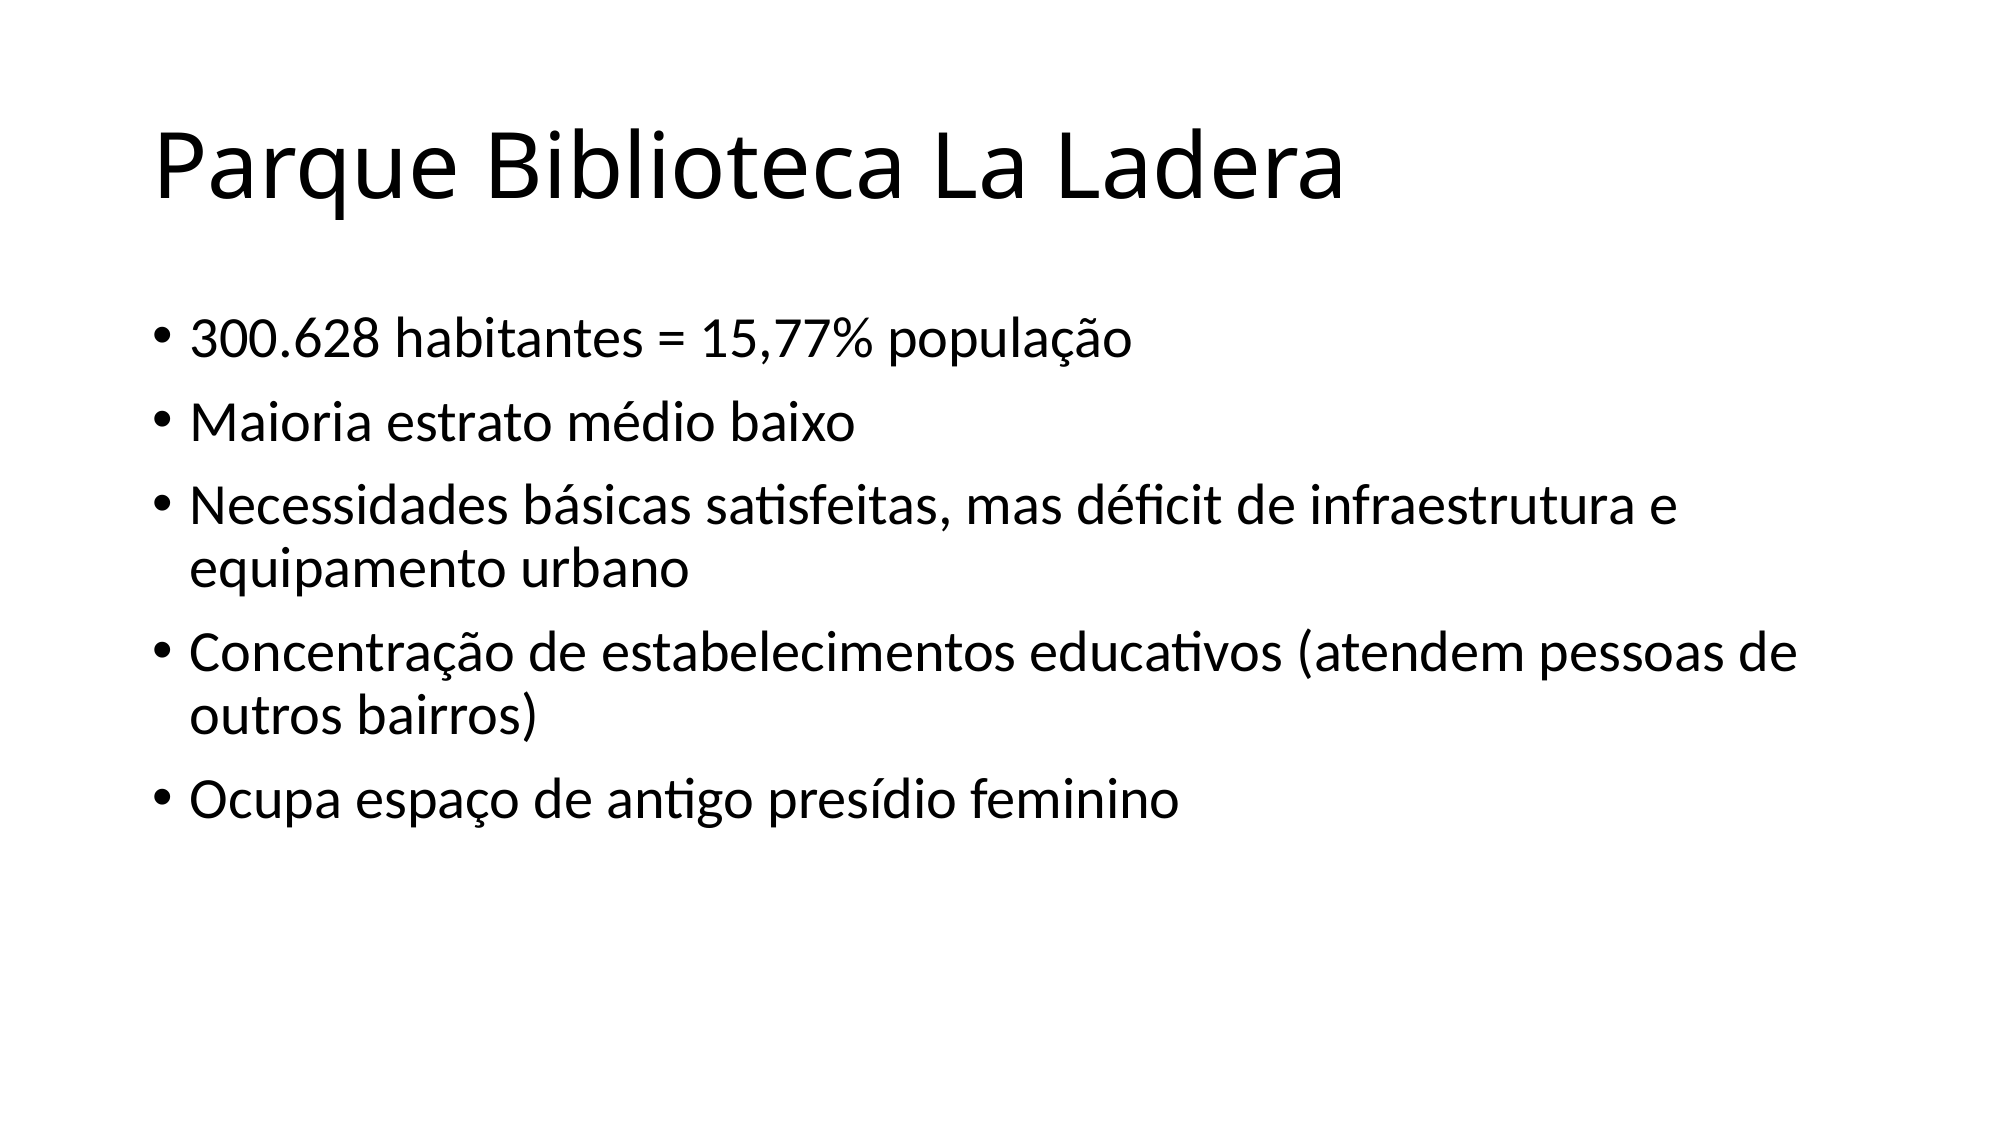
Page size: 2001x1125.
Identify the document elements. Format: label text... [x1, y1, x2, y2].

title Parque Biblioteca La Ladera [137, 59, 1863, 278]
list 300.628 habitantes = 15,77% população Maioria estrato médio baixo Necessidades básicas satisfeitas, mas déficit de infraestrutura e equipamento urbano Concentração de estabelecimentos educativos (atendem pessoas de outros bairros) Ocupa espaço de antigo presídio feminino [137, 299, 1863, 1014]
